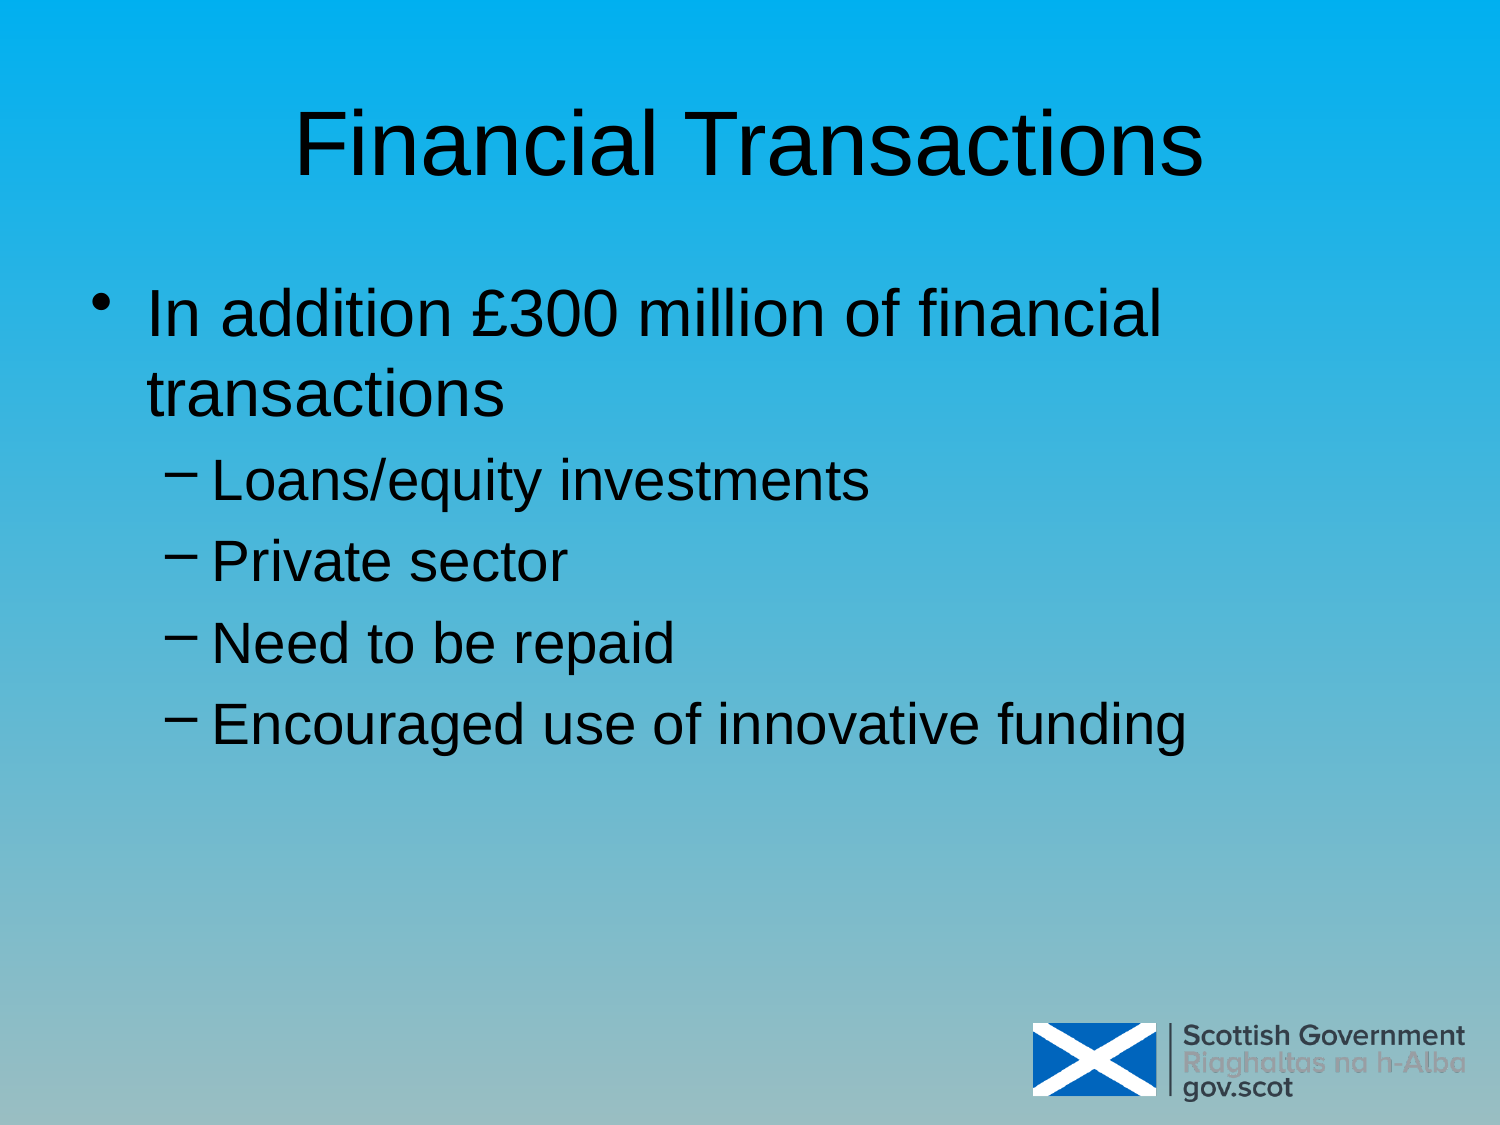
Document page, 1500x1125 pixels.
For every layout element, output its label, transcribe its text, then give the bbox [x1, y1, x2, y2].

list In addition £300 million of financial transactions Loans/equity investments Private sector Need to be repaid Encouraged use of innovative funding [75, 262, 1425, 1005]
title Financial Transactions [75, 45, 1425, 233]
picture [1033, 1023, 1465, 1102]
